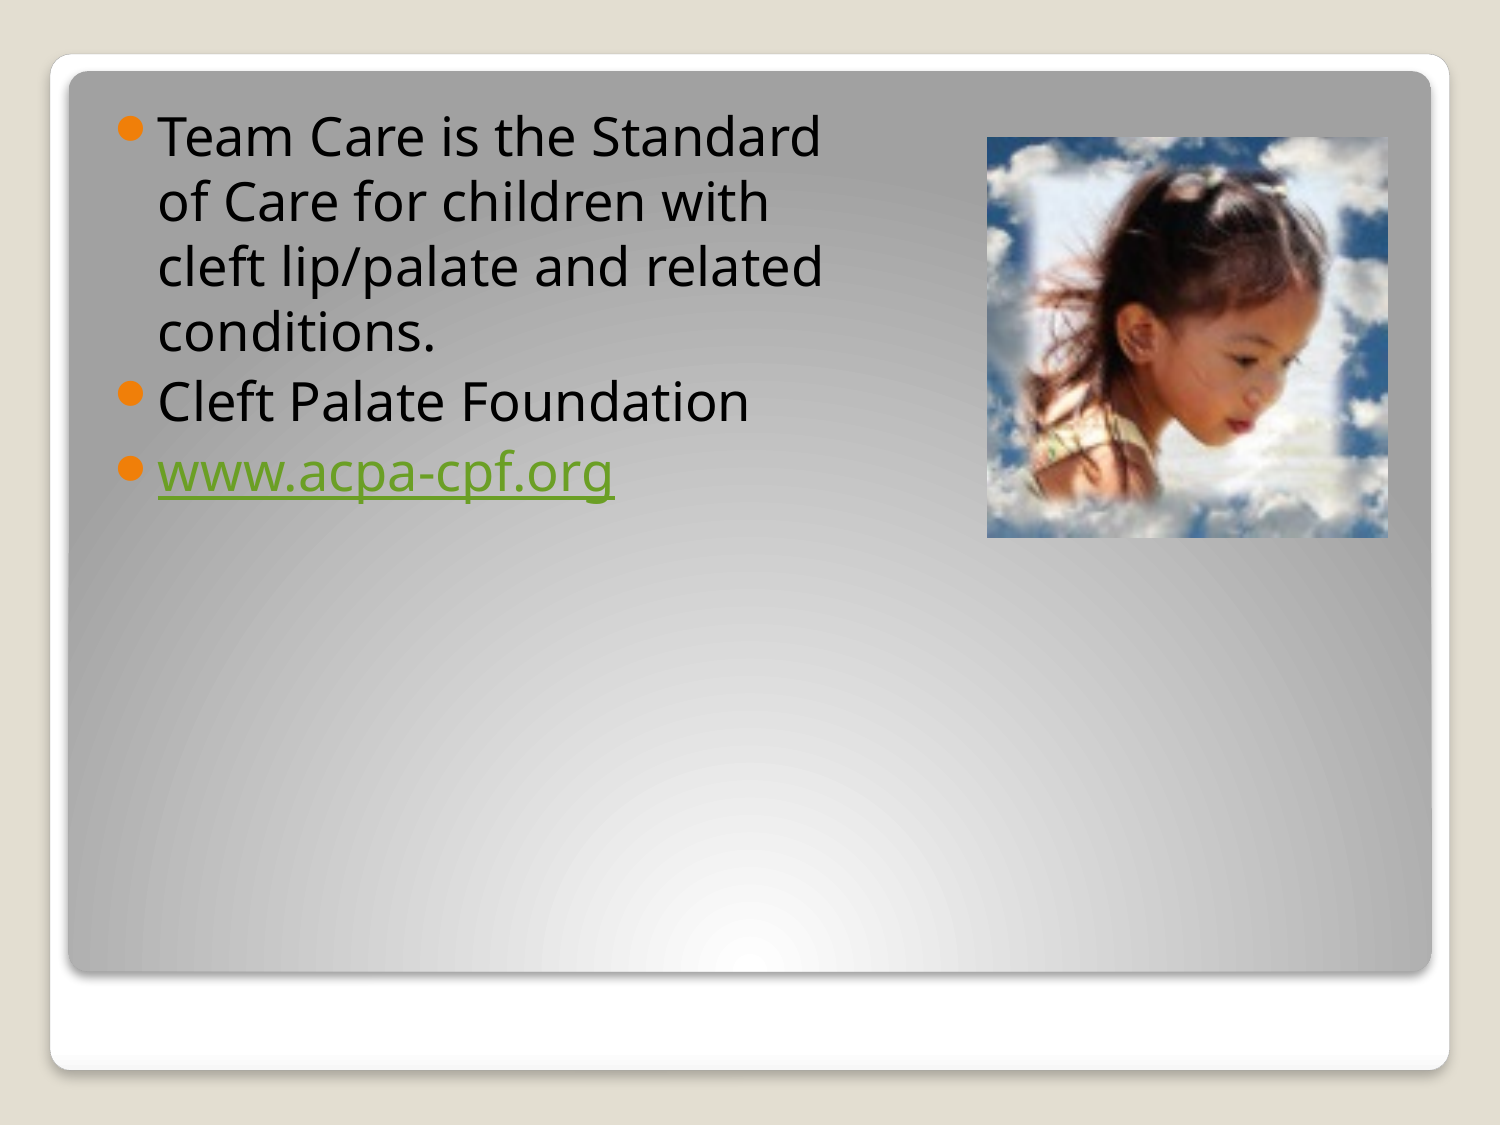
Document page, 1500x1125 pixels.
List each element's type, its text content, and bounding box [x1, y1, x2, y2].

list Team Care is the Standard of Care for children with cleft lip/palate and related conditions. Cleft Palate Foundation www.acpa-cpf.org [84, 86, 900, 807]
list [987, 137, 1388, 538]
